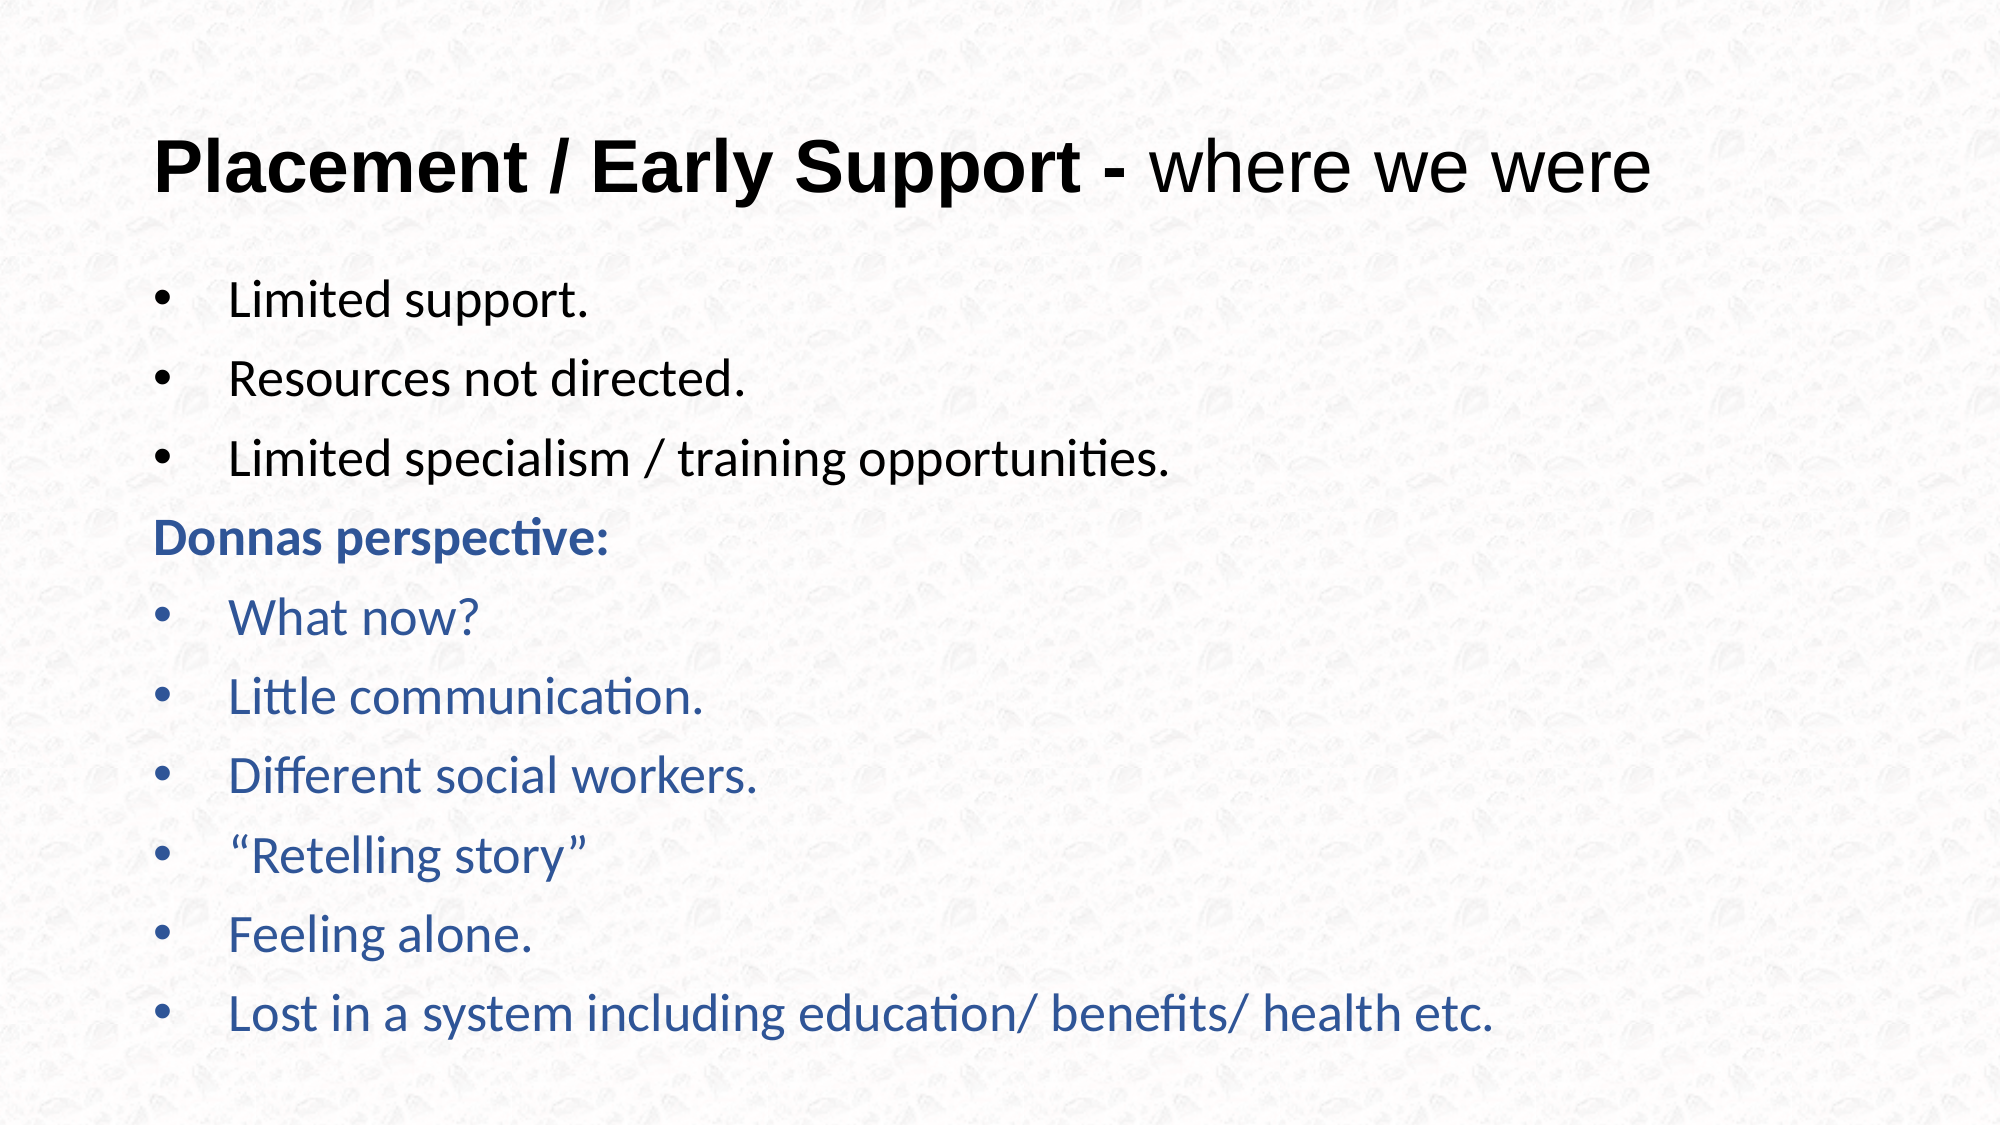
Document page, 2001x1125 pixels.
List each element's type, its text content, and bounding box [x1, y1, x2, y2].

subtitle Limited support. Resources not directed. Limited specialism / training opportunities. Donnas perspective: What now? Little communication. Different social workers. “Retelling story” Feeling alone. Lost in a system including education/ benefits/ health etc. [138, 263, 1862, 1094]
title Placement / Early Support - where we were [138, 199, 1862, 217]
